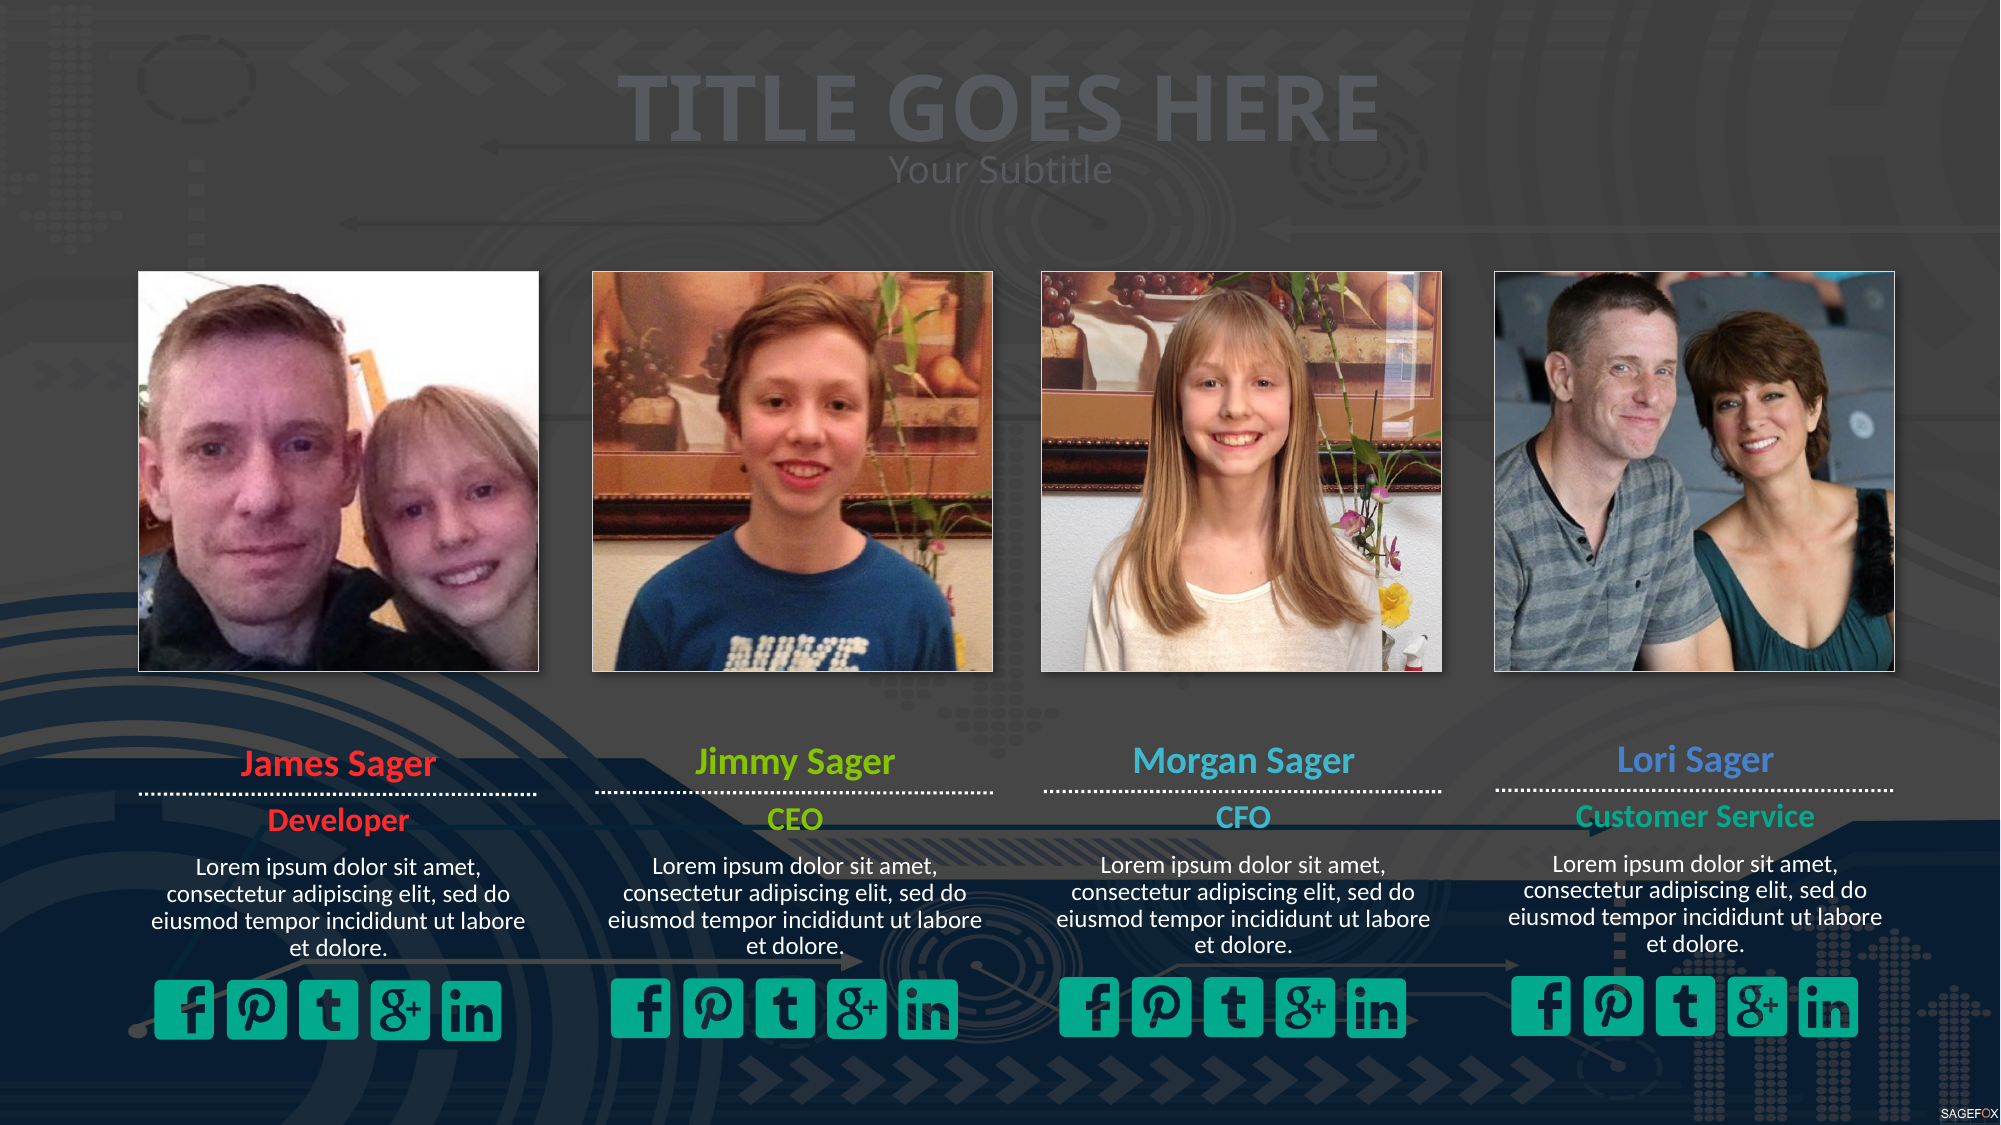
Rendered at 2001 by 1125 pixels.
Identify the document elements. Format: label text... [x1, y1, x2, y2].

text_box Morgan Sager [1068, 739, 1419, 782]
text_box [1494, 271, 1896, 673]
text_box Lorem ipsum dolor sit amet, consectetur adipiscing elit, sed do eiusmod tempor incididunt ut labore et dolore. [595, 852, 996, 966]
text_box CFO [1068, 797, 1419, 840]
text_box James Sager [163, 742, 514, 785]
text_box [1059, 977, 1407, 1039]
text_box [610, 978, 958, 1040]
text_box [138, 270, 540, 672]
text_box CEO [620, 798, 971, 841]
text_box Lori Sager [1520, 738, 1871, 781]
text_box Customer Service [1520, 796, 1871, 839]
picture [0, 0, 2001, 1125]
text_box Lorem ipsum dolor sit amet, consectetur adipiscing elit, sed do eiusmod tempor incididunt ut labore et dolore. [138, 854, 539, 968]
text_box Developer [163, 799, 514, 842]
text_box [591, 270, 993, 672]
text_box Lorem ipsum dolor sit amet, consectetur adipiscing elit, sed do eiusmod tempor incididunt ut labore et dolore. [1495, 850, 1896, 964]
text_box Lorem ipsum dolor sit amet, consectetur adipiscing elit, sed do eiusmod tempor incididunt ut labore et dolore. [1043, 851, 1444, 965]
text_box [548, 42, 1452, 199]
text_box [154, 979, 502, 1041]
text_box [1511, 976, 1859, 1038]
text_box Jimmy Sager [620, 740, 971, 784]
text_box [1040, 270, 1442, 672]
